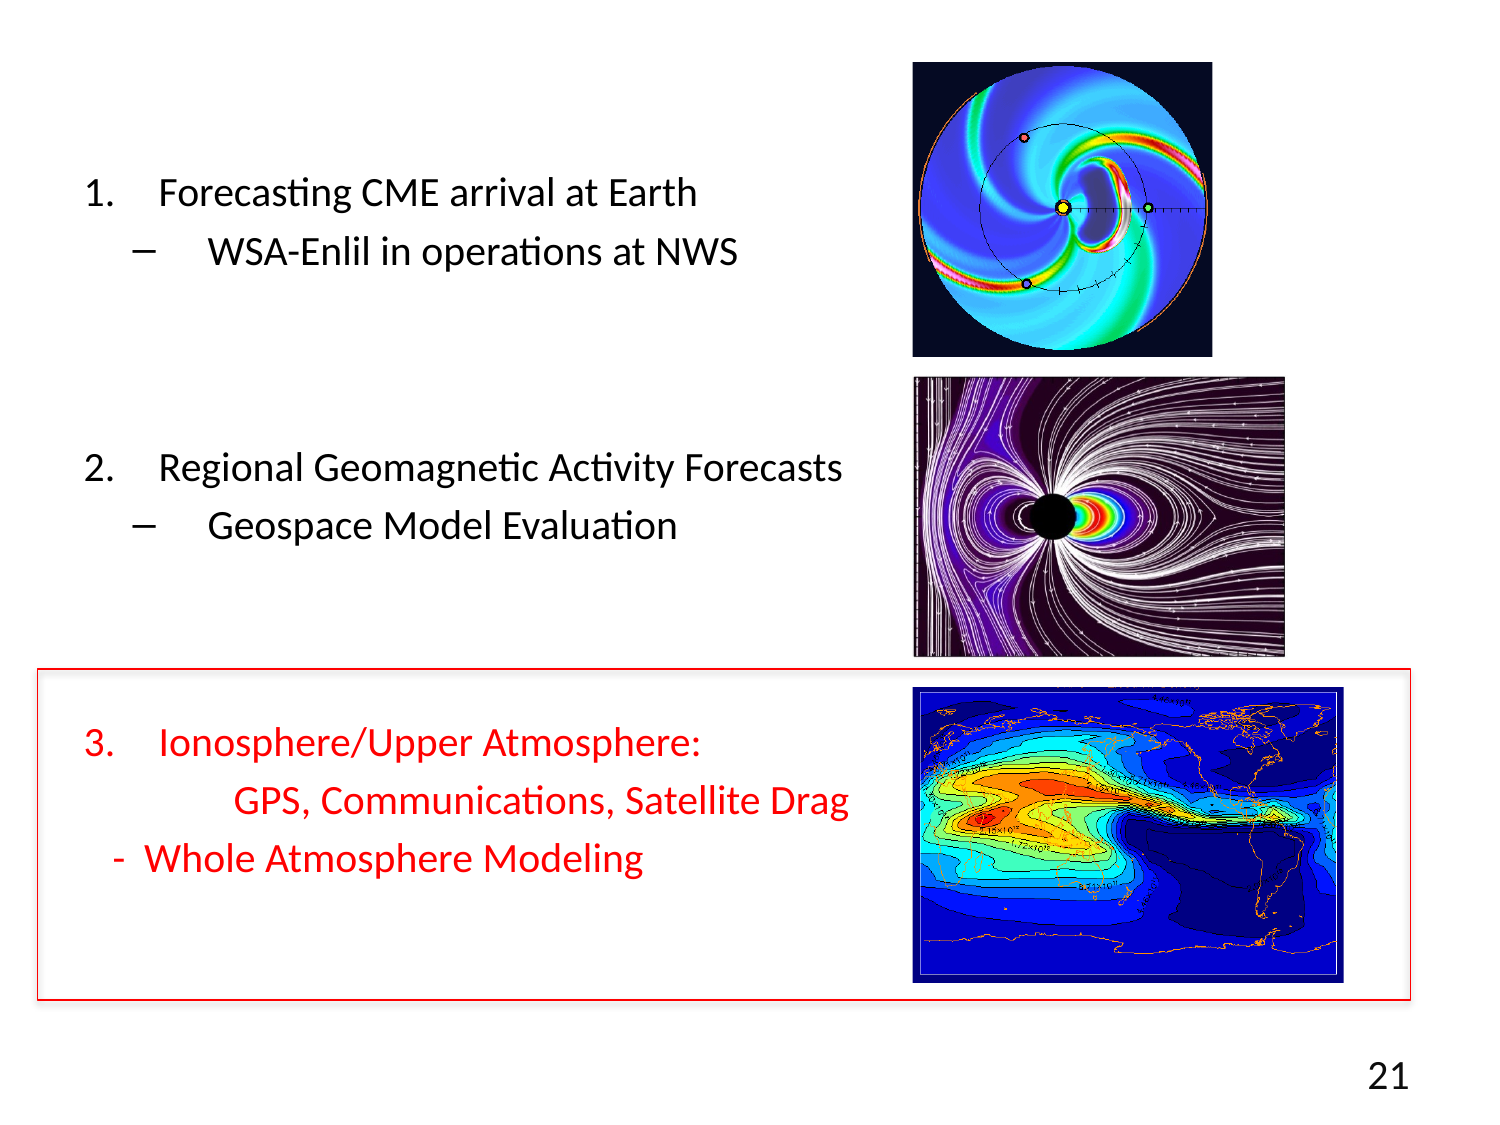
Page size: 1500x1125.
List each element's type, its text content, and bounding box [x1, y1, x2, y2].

slide_number 21 [1074, 1042, 1425, 1103]
picture [912, 62, 1213, 357]
picture [912, 687, 1345, 983]
text_box [37, 668, 1411, 1001]
list Forecasting CME arrival at Earth WSA-Enlil in operations at NWS Regional Geomagnetic Activity Forecasts Geospace Model Evaluation Ionosphere/Upper Atmosphere: GPS, Communications, Satellite Drag - Whole Atmosphere Modeling [50, 157, 888, 667]
picture [912, 374, 1288, 660]
